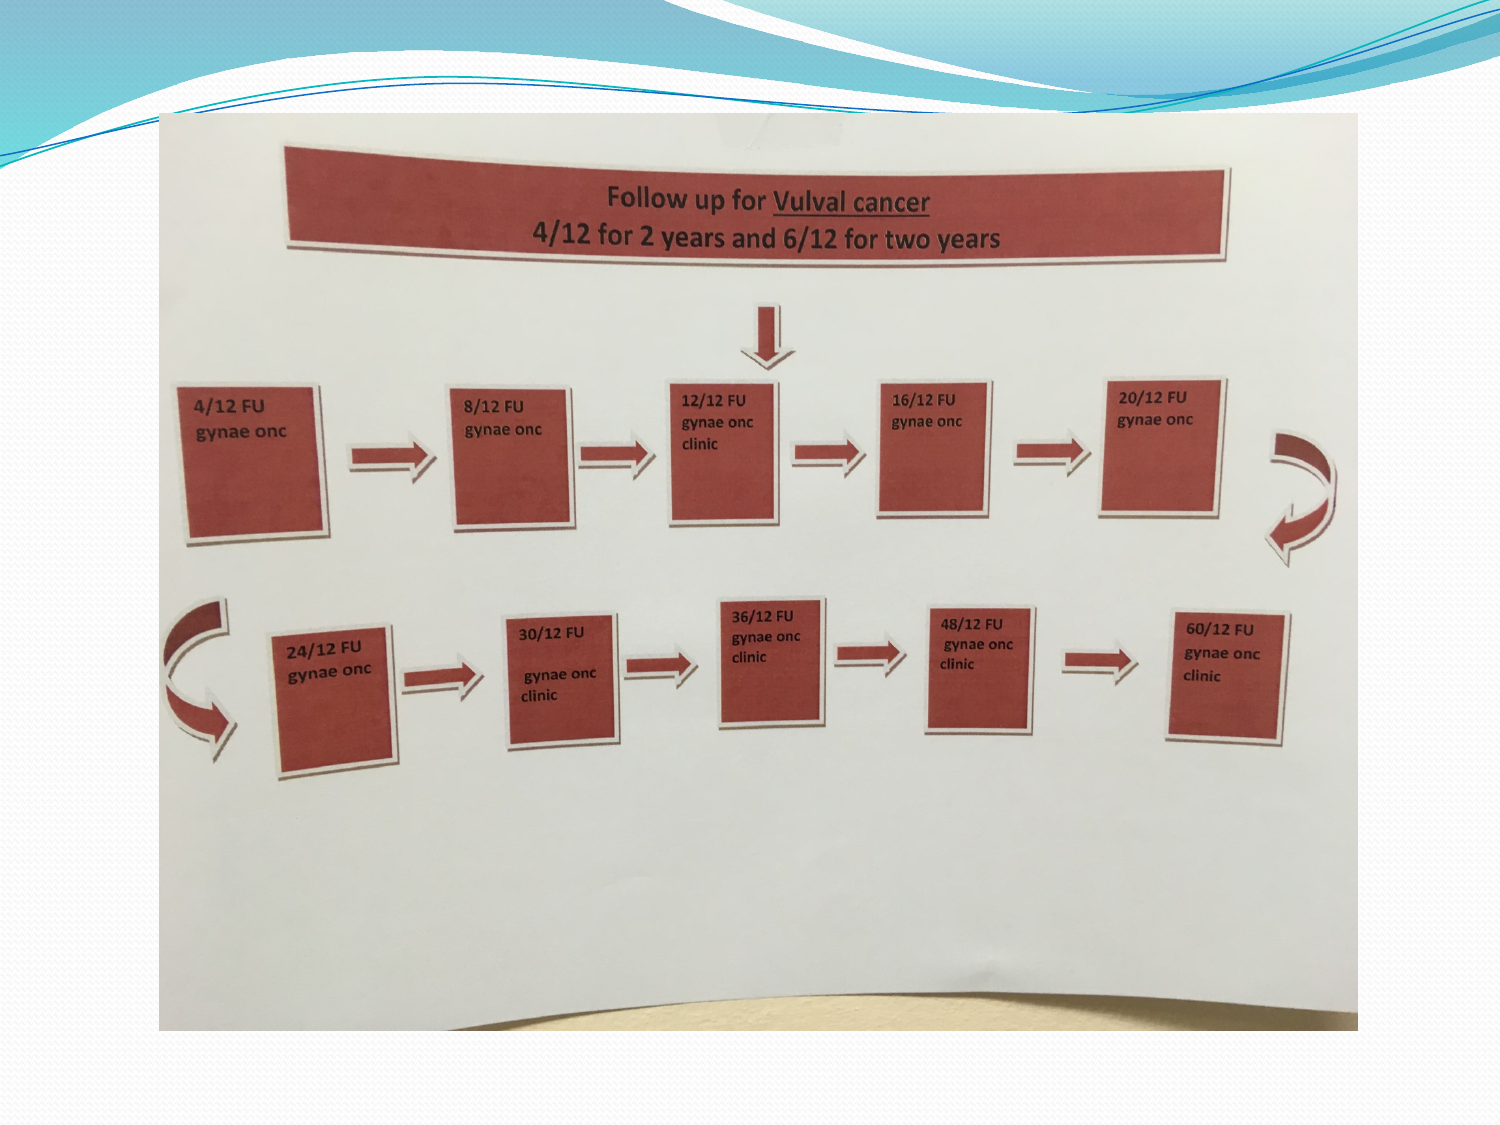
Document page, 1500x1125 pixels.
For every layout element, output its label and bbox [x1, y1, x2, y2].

picture [159, 113, 1359, 1031]
